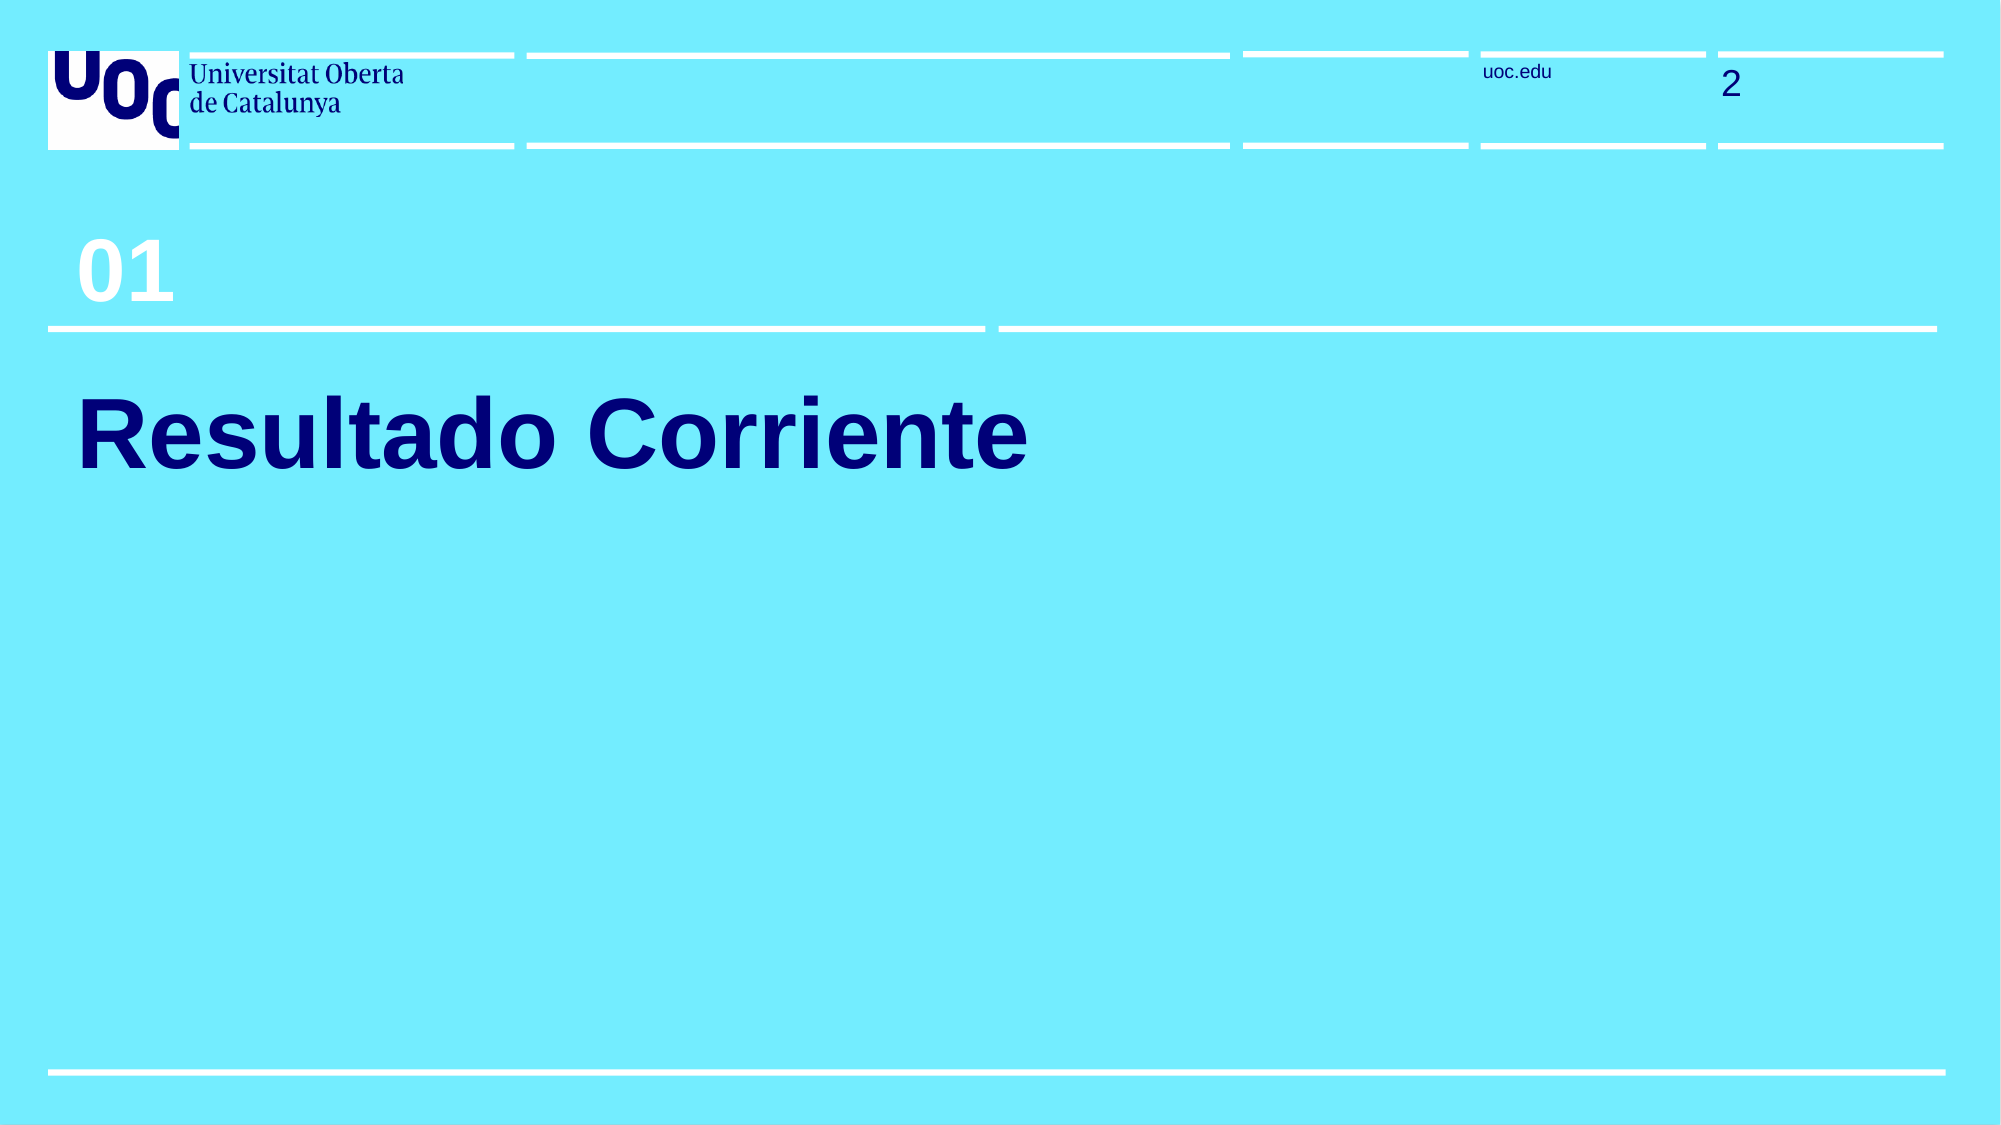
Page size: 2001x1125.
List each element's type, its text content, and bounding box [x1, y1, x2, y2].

picture [189, 62, 403, 117]
text_box 01 [62, 205, 191, 327]
title Resultado Corriente [61, 353, 2000, 896]
slide_number 2 [1721, 58, 1938, 103]
picture [48, 51, 179, 150]
